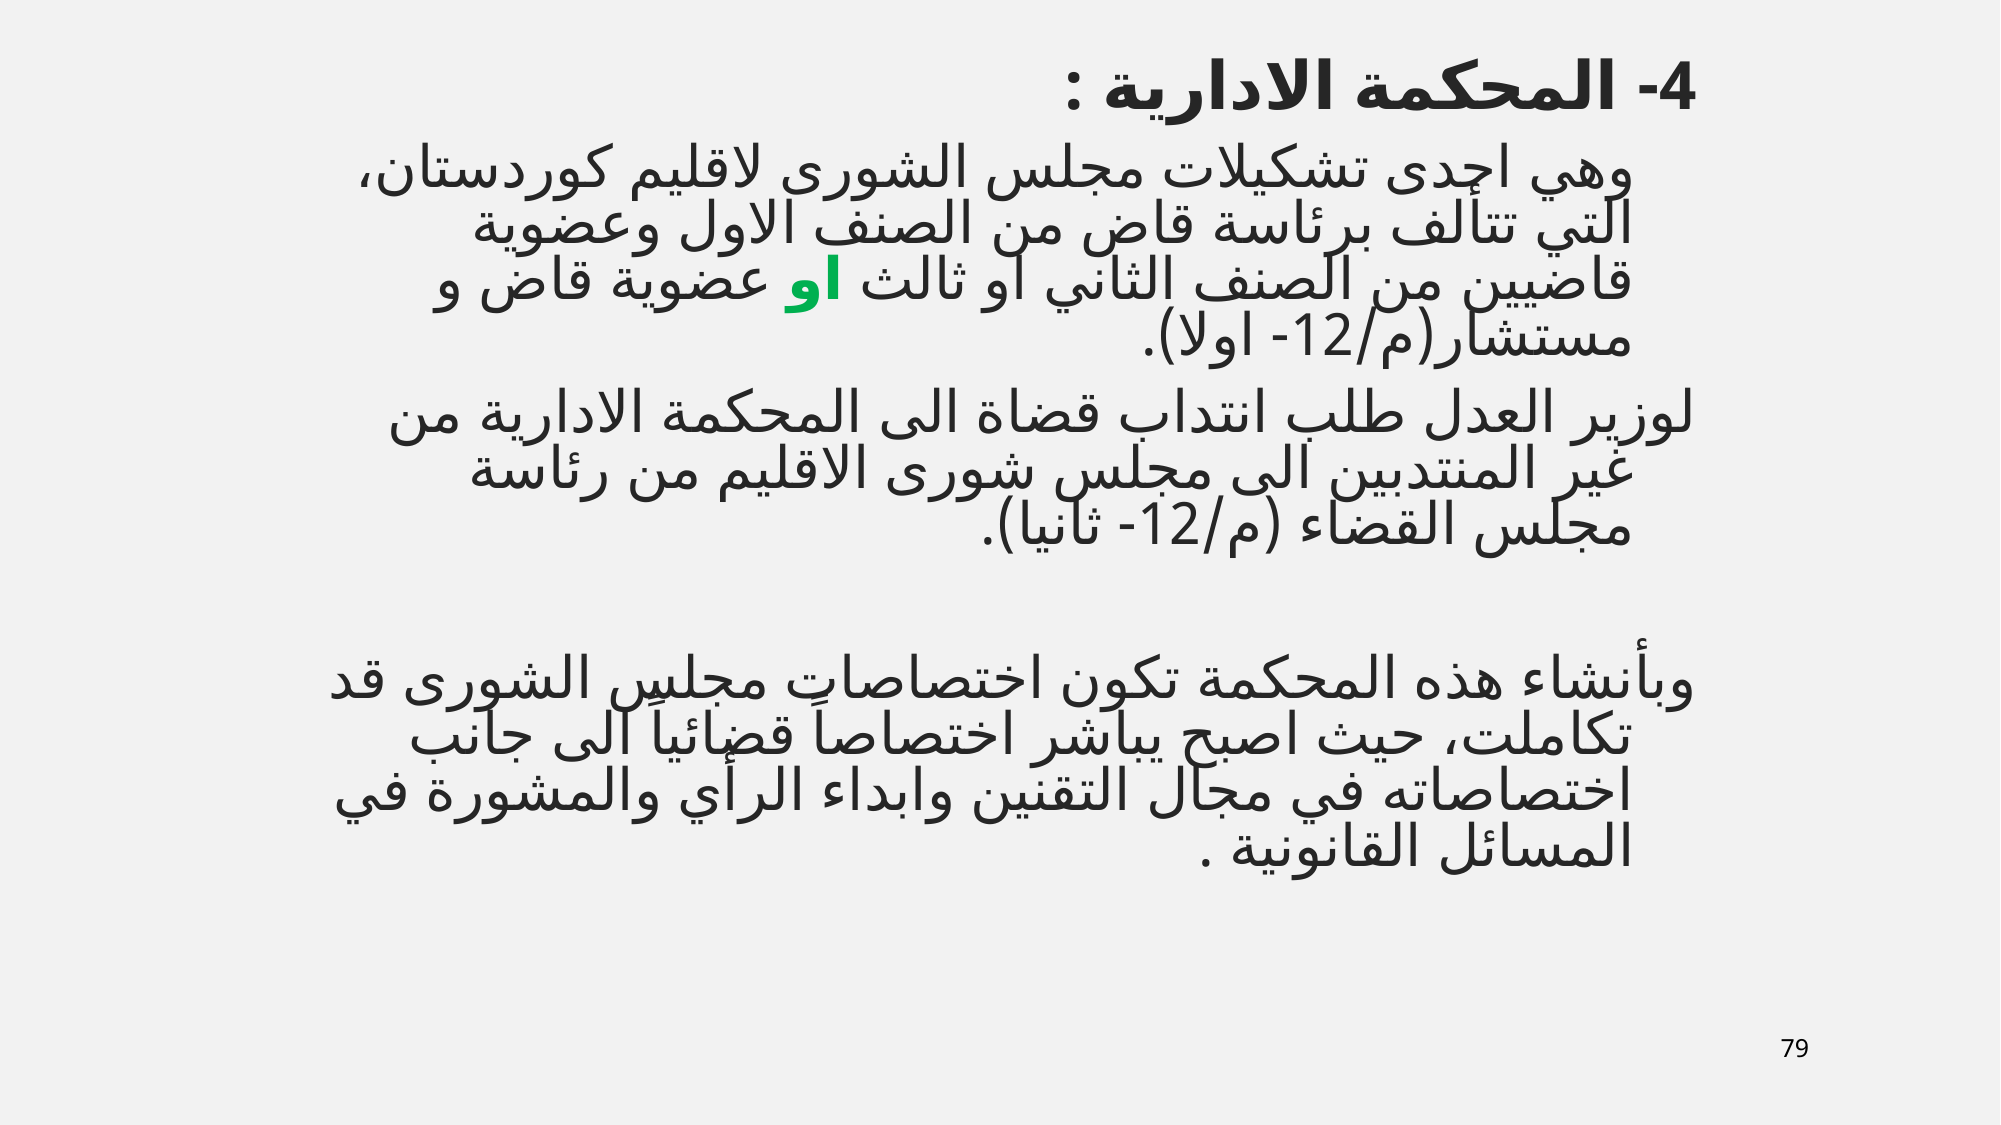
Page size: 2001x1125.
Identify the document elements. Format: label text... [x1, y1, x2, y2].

list 4- المحكمة الادارية : وهي احدى تشكيلات مجلس الشورى لاقليم كوردستان، التي تتألف برئاسة قاض من الصنف الاول وعضوية قاضيين من الصنف الثاني او ثالث او عضوية قاض و مستشار(م/12- اولا). لوزير العدل طلب انتداب قضاة الى المحكمة الادارية من غير المنتدبين الى مجلس شورى الاقليم من رئاسة مجلس القضاء (م/12- ثانيا). وبأنشاء هذه المحكمة تكون اختصاصات مجلس الشورى قد تكاملت، حيث اصبح يباشر اختصاصاً قضائياً الى جانب اختصاصاته في مجال التقنين وابداء الرأي والمشورة في المسائل القانونية . [287, 0, 1713, 1038]
slide_number 79 [1764, 1019, 1825, 1080]
